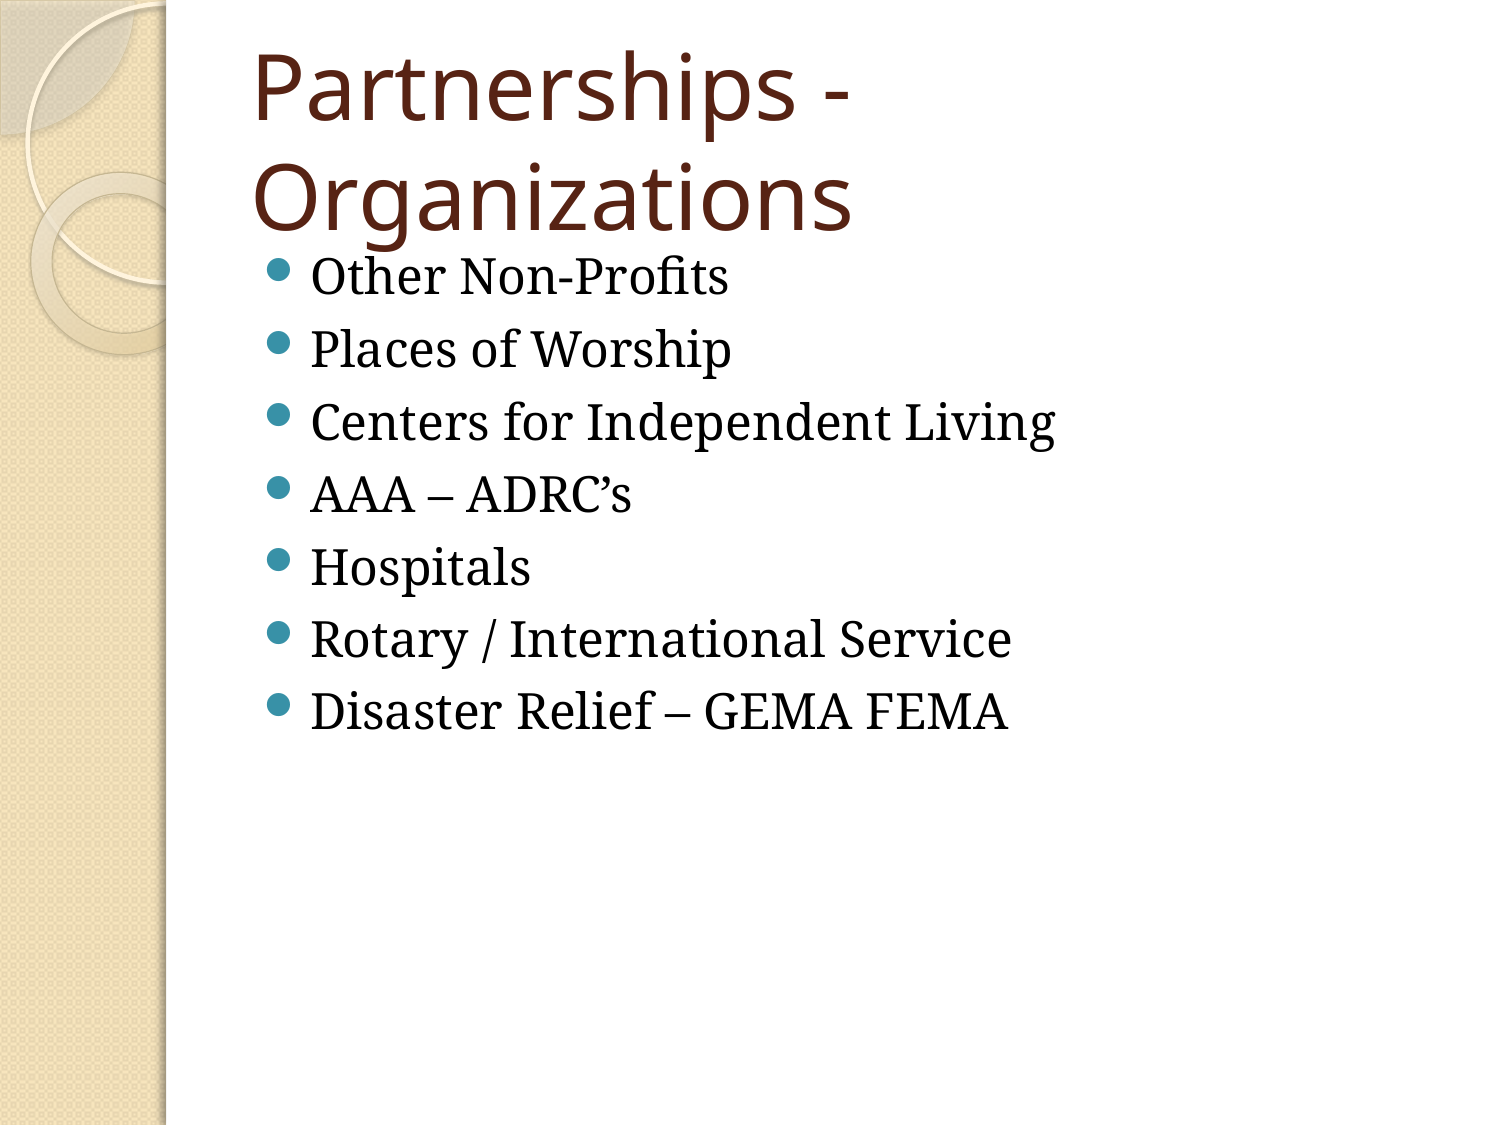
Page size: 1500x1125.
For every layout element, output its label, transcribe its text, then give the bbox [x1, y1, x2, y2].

title Partnerships - Organizations [235, 45, 1466, 233]
list Other Non-Profits Places of Worship Centers for Independent Living AAA – ADRC’s Hospitals Rotary / International Service Disaster Relief – GEMA FEMA [235, 237, 1466, 1025]
